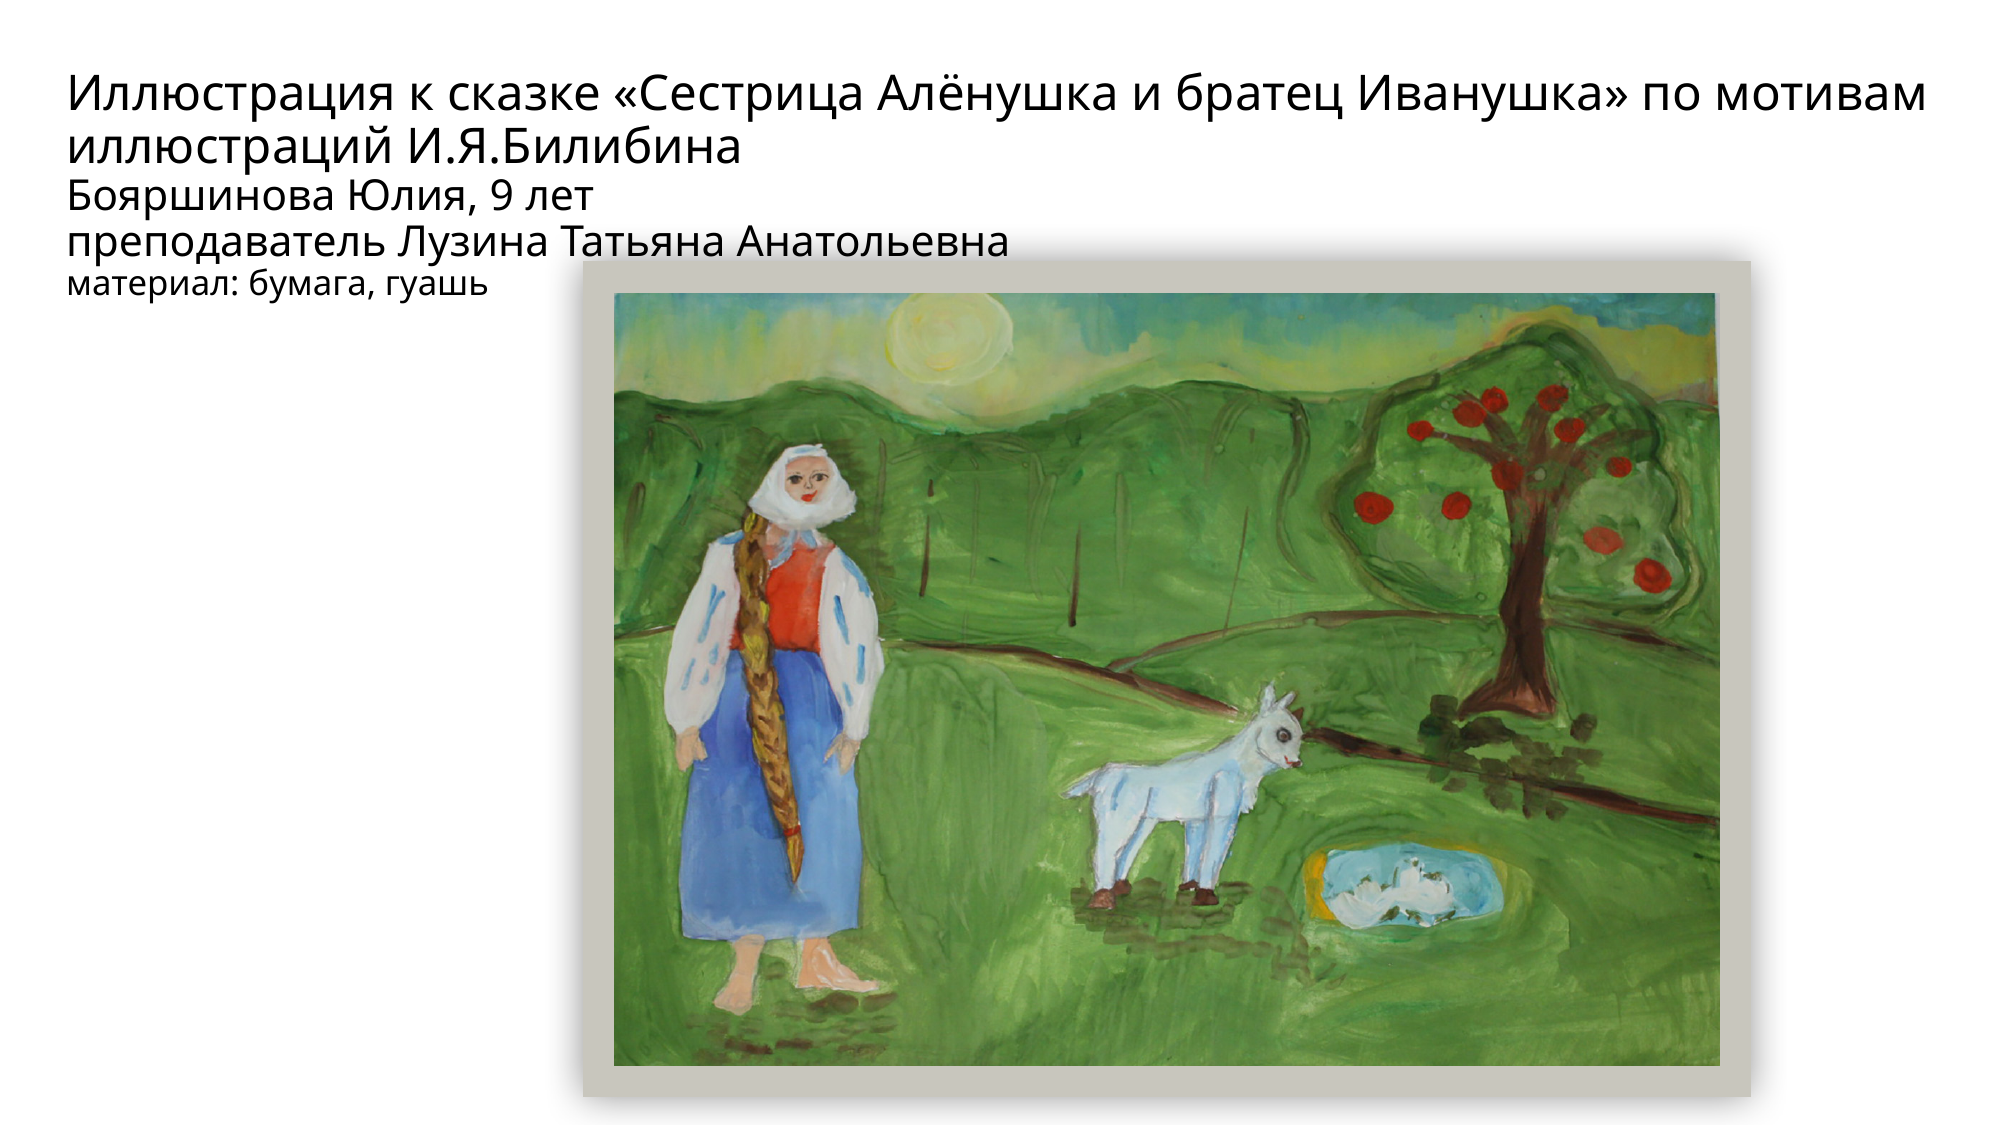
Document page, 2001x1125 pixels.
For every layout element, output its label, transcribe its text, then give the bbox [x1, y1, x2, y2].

picture [613, 292, 1720, 1066]
title Иллюстрация к сказке «Сестрица Алёнушка и братец Иванушка» по мотивам иллюстраций И.Я.Билибина Бояршинова Юлия, 9 лет преподаватель Лузина Татьяна Анатольевна материал: бумага, гуашь [50, 59, 2000, 312]
